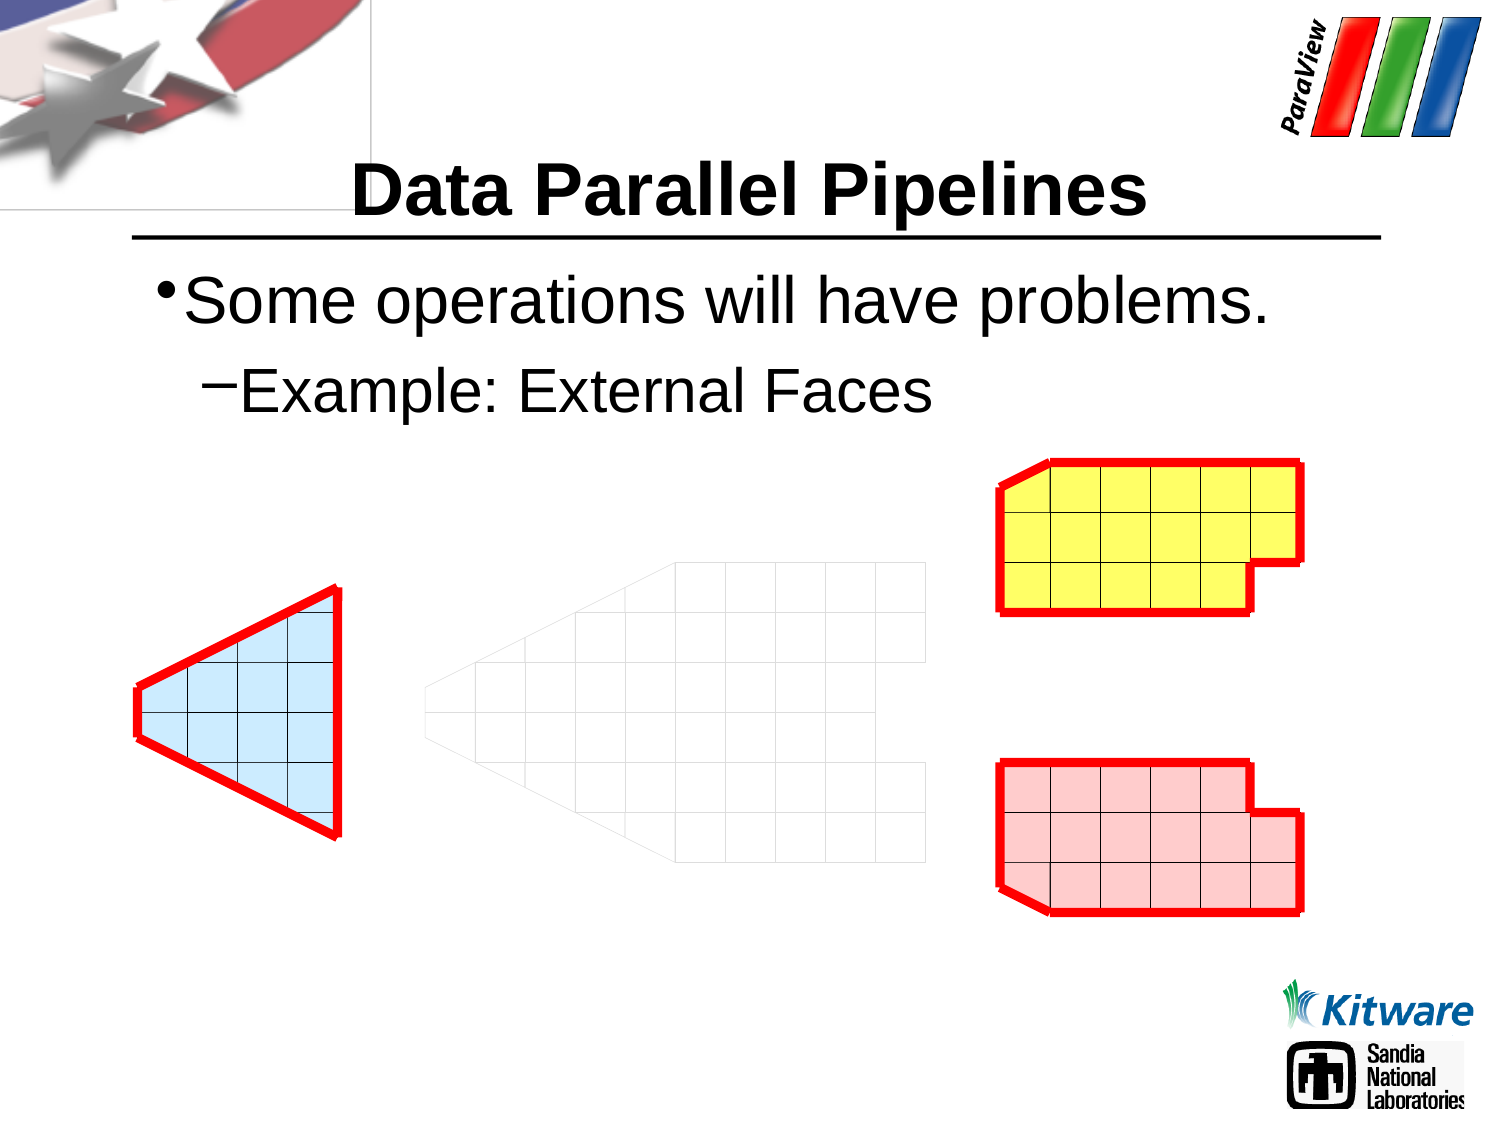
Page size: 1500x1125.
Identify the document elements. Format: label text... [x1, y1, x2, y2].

title Data Parallel Pipelines [111, 36, 1388, 238]
picture [1275, 974, 1481, 1036]
picture [0, 0, 375, 214]
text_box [137, 587, 338, 838]
picture [1275, 15, 1482, 138]
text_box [424, 562, 926, 863]
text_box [999, 762, 1301, 913]
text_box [999, 462, 1301, 613]
list Some operations will have problems. Example: External Faces [111, 249, 1388, 413]
